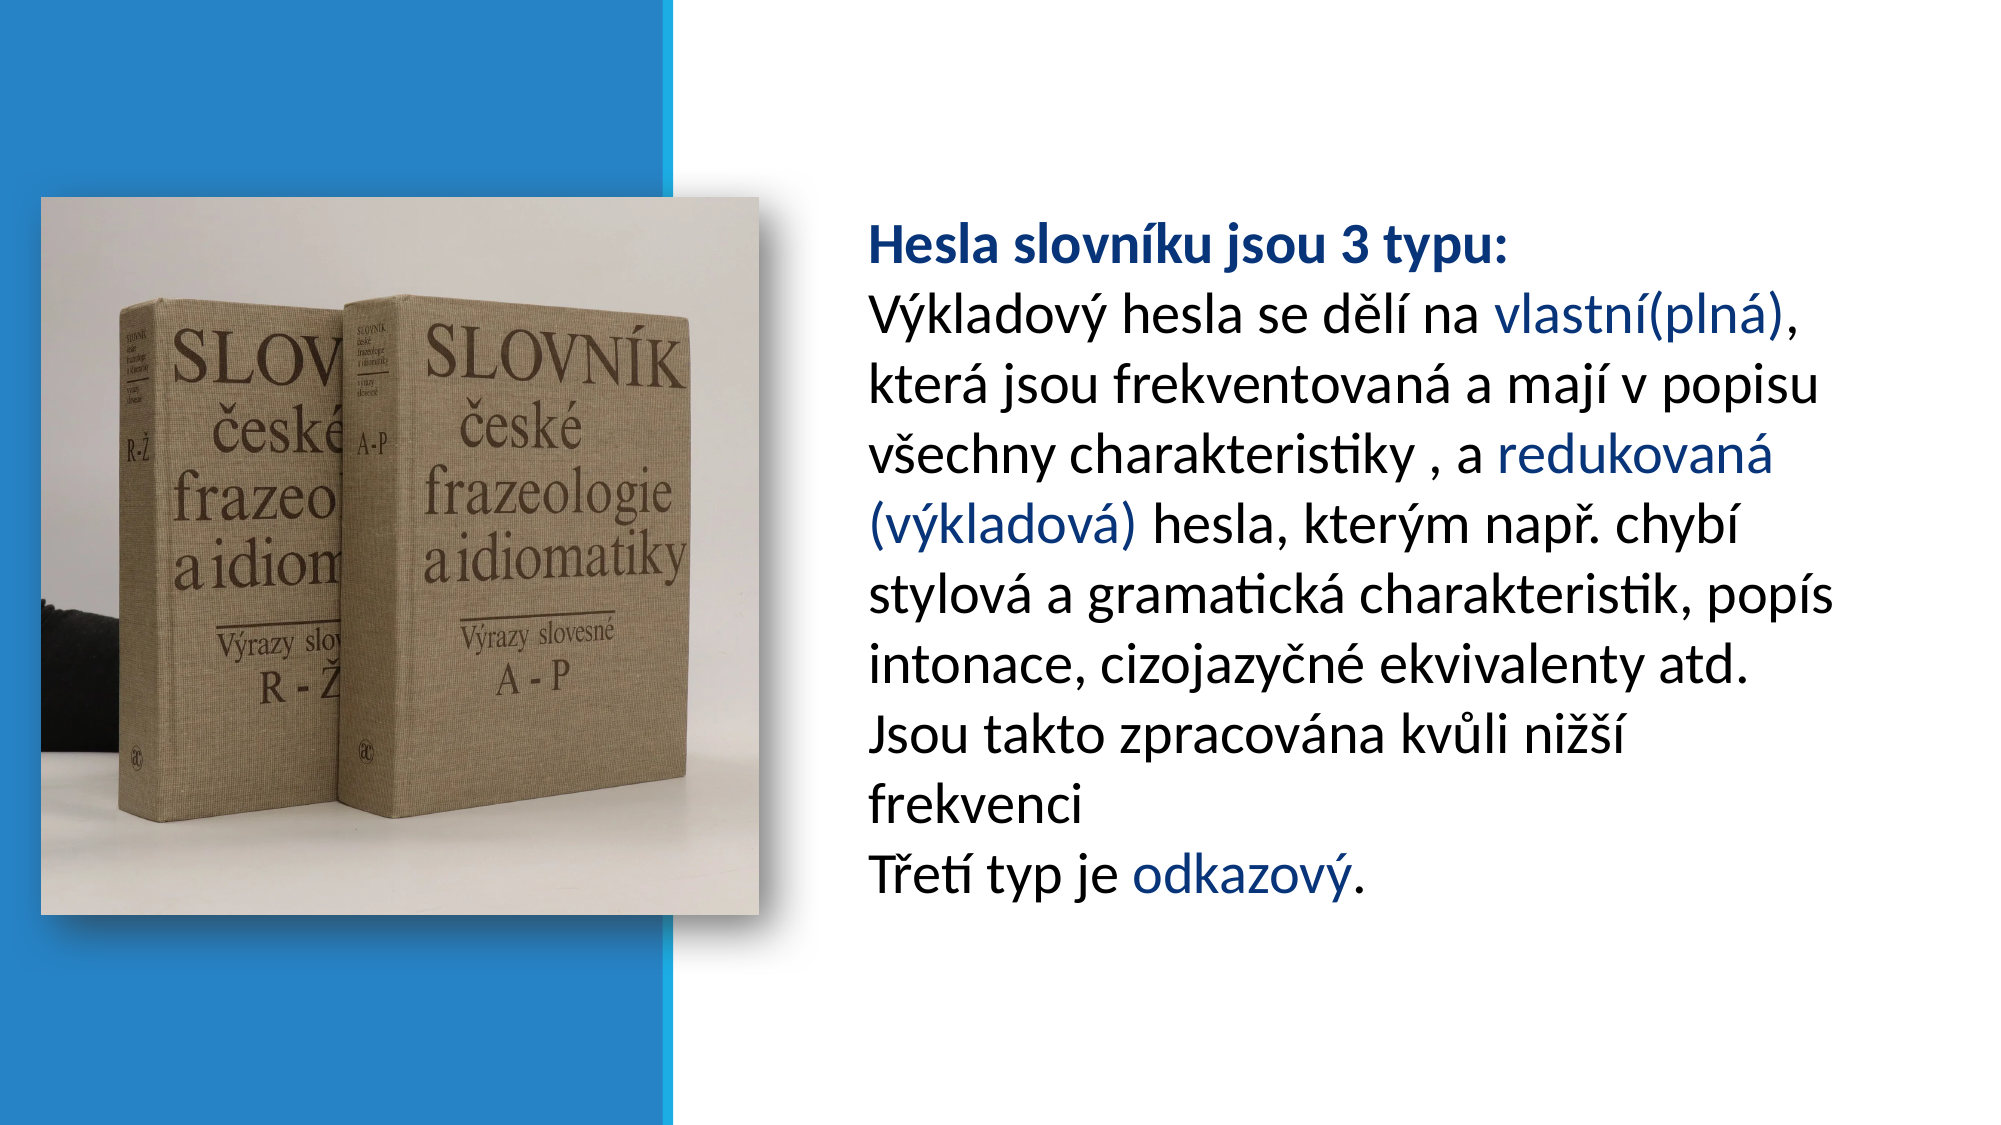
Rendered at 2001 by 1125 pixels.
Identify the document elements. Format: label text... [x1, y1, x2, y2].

picture [40, 197, 760, 916]
text_box Hesla slovníku jsou 3 typu: Výkladový hesla se dělí na vlastní(plná), která jsou frekventovaná a mají v popisu všechny charakteristiky , a redukovaná (výkladová) hesla, kterým např. chybí stylová a gramatická charakteristik, popís intonace, cizojazyčné ekvivalenty atd. Jsou takto zpracována kvůli nižší frekvenci Třetí typ je odkazový. [853, 197, 1854, 913]
